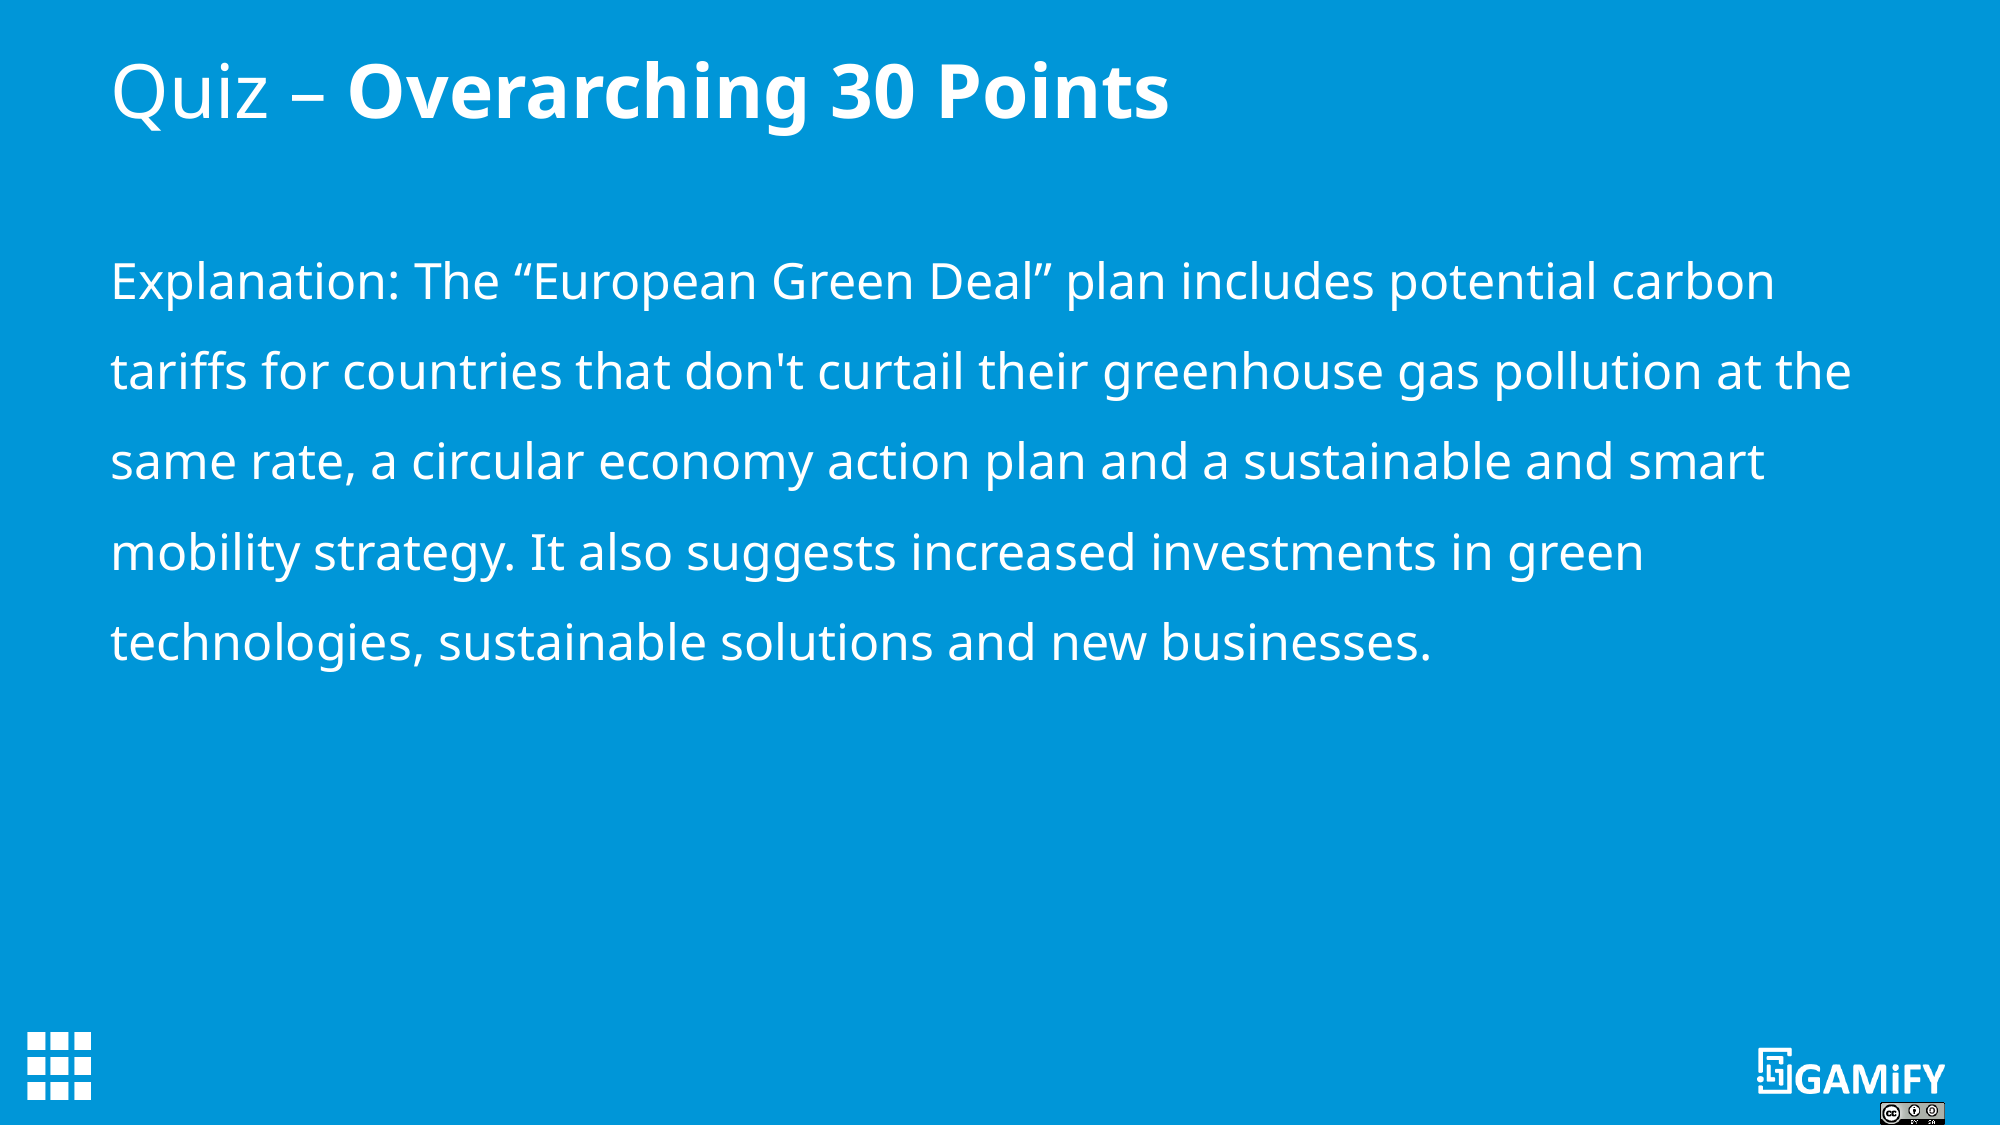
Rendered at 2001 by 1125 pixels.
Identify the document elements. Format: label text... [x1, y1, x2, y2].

picture [1767, 1065, 1775, 1081]
picture [1759, 1048, 1791, 1072]
picture [28, 1083, 45, 1099]
picture [28, 1033, 45, 1049]
picture [51, 1058, 68, 1074]
picture [1881, 1103, 1944, 1125]
title Quiz – Overarching 30 Points [95, 45, 1913, 144]
picture [1854, 1065, 1886, 1093]
picture [1924, 1065, 1944, 1093]
picture [1824, 1065, 1849, 1093]
picture [1796, 1065, 1819, 1093]
list Explanation: The “European Green Deal” plan includes potential carbon tariffs for countries that don't curtail their greenhouse gas pollution at the same rate, a circular economy action plan and a sustainable and smart mobility strategy. It also suggests increased investments in green technologies, sustainable solutions and new businesses. [95, 212, 1913, 722]
picture [51, 1083, 68, 1099]
picture [1767, 1057, 1783, 1064]
picture [75, 1058, 90, 1074]
picture [28, 1058, 45, 1074]
picture [1893, 1073, 1898, 1093]
picture [1759, 1065, 1791, 1093]
picture [1905, 1065, 1920, 1093]
picture [75, 1033, 90, 1049]
picture [1776, 1069, 1783, 1085]
picture [51, 1033, 68, 1049]
picture [75, 1083, 90, 1099]
